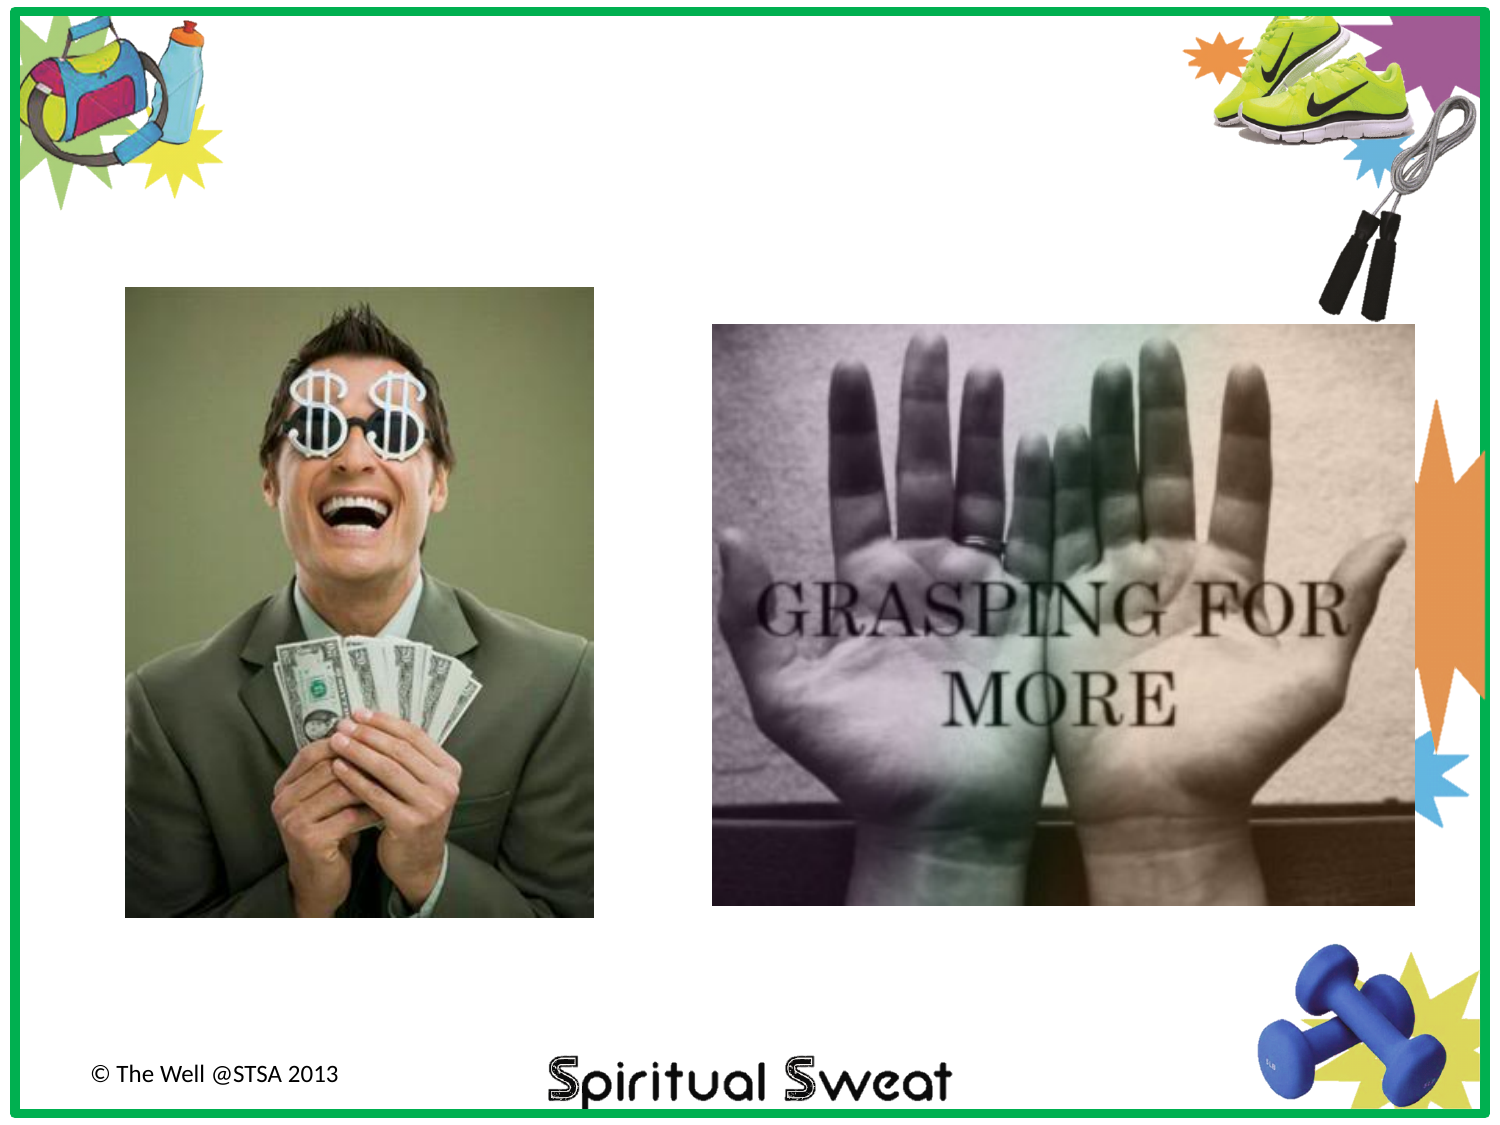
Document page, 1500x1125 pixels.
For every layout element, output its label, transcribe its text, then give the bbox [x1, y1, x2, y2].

picture [1256, 940, 1485, 1114]
picture [712, 16, 1494, 906]
picture [20, 16, 226, 213]
slide_number © The Well @STSA 2013 [75, 1042, 425, 1103]
picture [546, 1053, 954, 1109]
picture [124, 287, 594, 918]
